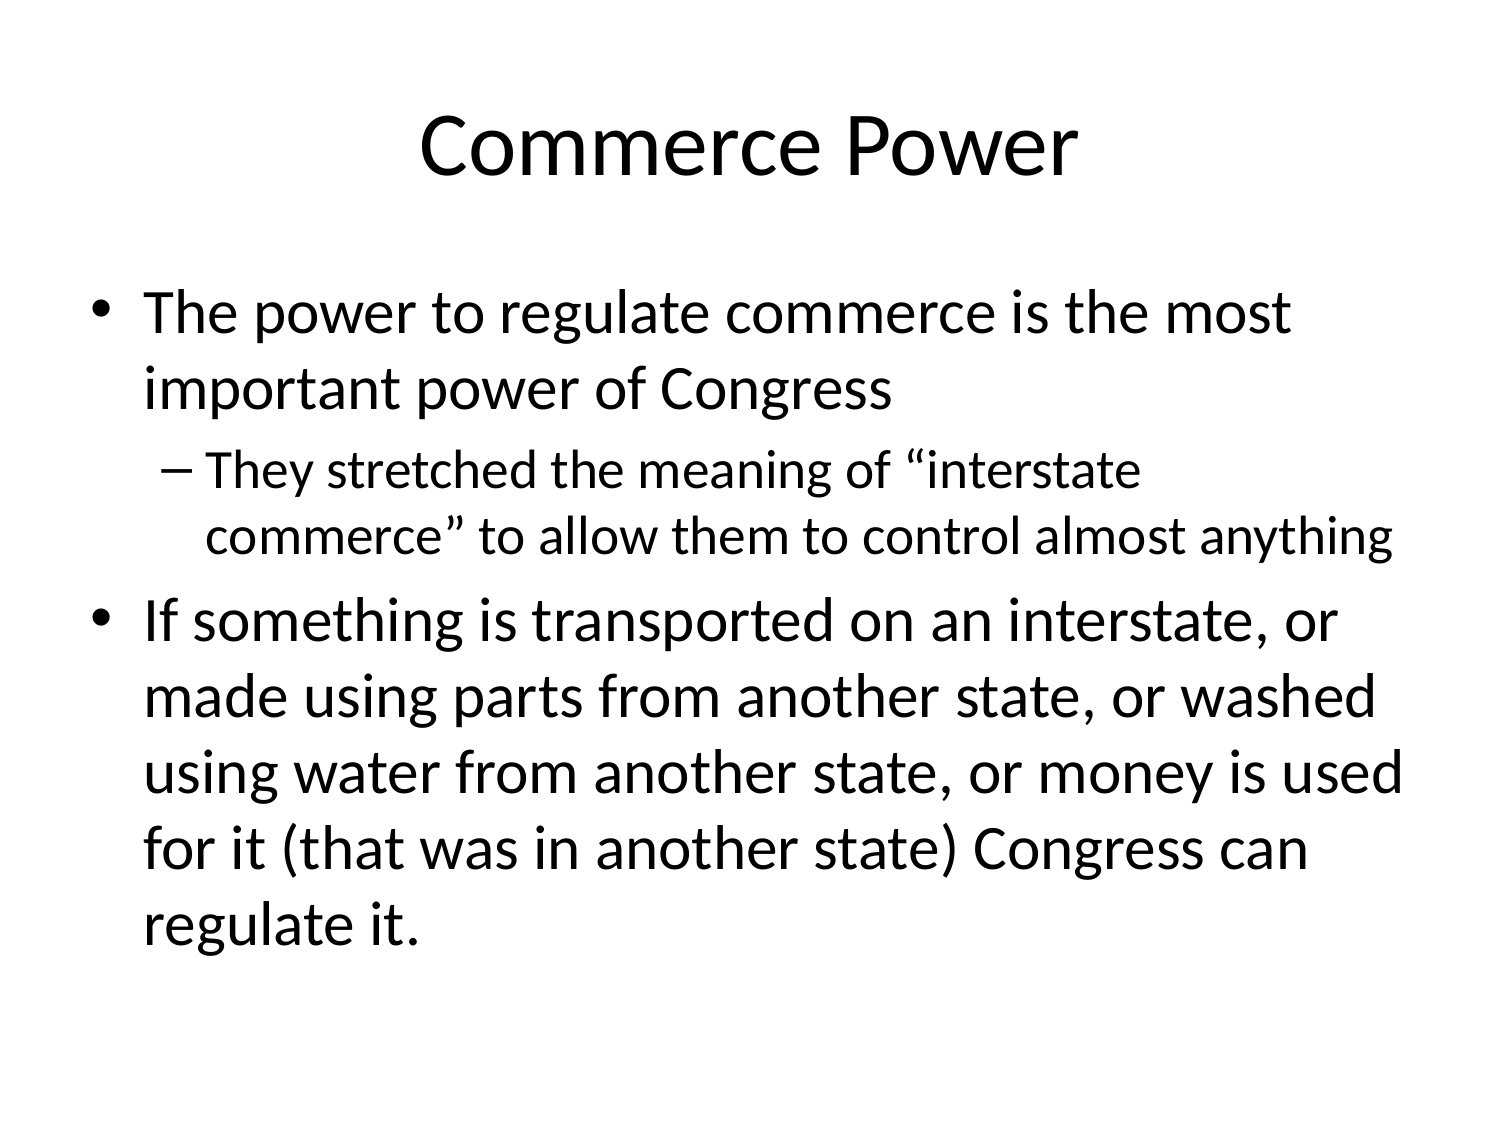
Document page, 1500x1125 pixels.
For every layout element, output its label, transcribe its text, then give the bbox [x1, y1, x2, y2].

title Commerce Power [75, 45, 1425, 233]
list The power to regulate commerce is the most important power of Congress They stretched the meaning of “interstate commerce” to allow them to control almost anything If something is transported on an interstate, or made using parts from another state, or washed using water from another state, or money is used for it (that was in another state) Congress can regulate it. [75, 262, 1425, 1005]
